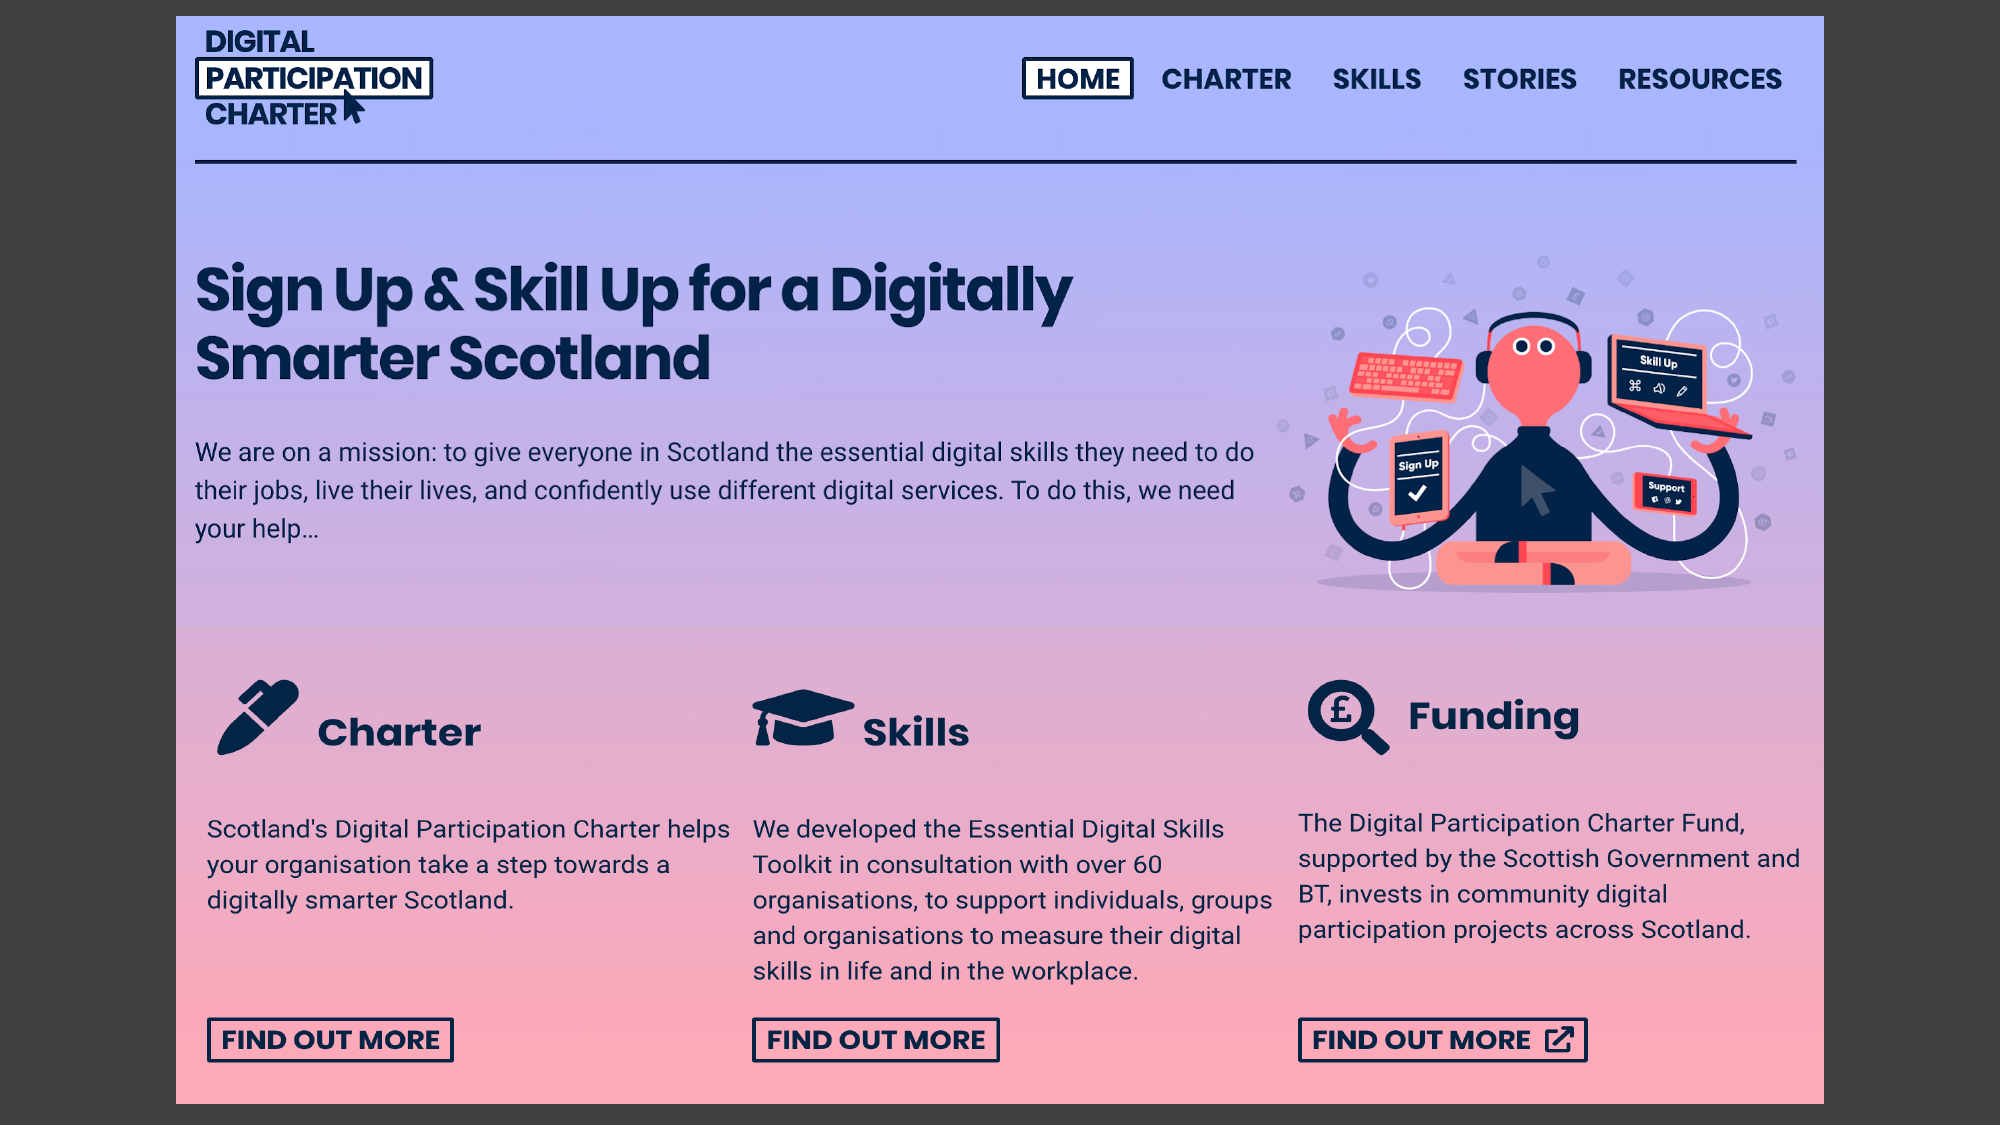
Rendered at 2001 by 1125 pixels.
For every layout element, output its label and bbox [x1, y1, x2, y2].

picture [176, 16, 1824, 1105]
